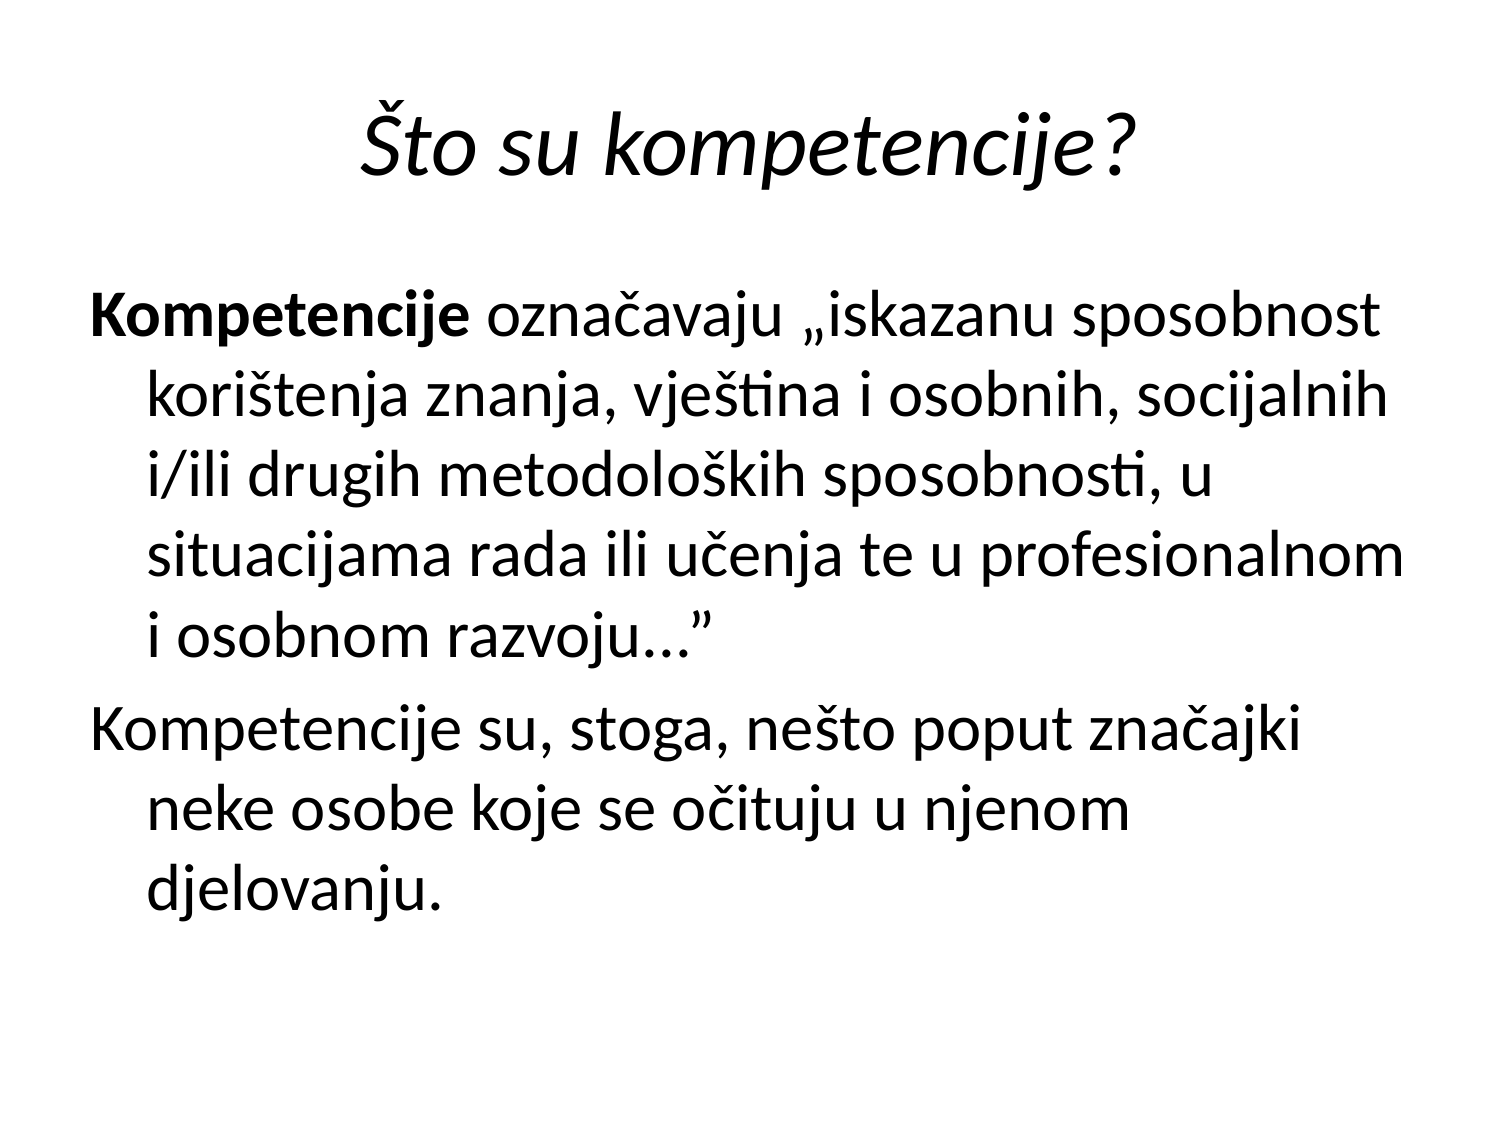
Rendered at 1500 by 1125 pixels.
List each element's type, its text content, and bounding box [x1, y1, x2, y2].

title Što su kompetencije? [75, 45, 1425, 233]
list Kompetencije označavaju „iskazanu sposobnost korištenja znanja, vještina i osobnih, socijalnih i/ili drugih metodoloških sposobnosti, u situacijama rada ili učenja te u profesionalnom i osobnom razvoju...” Kompetencije su, stoga, nešto poput značajki neke osobe koje se očituju u njenom djelovanju. [75, 262, 1425, 1005]
